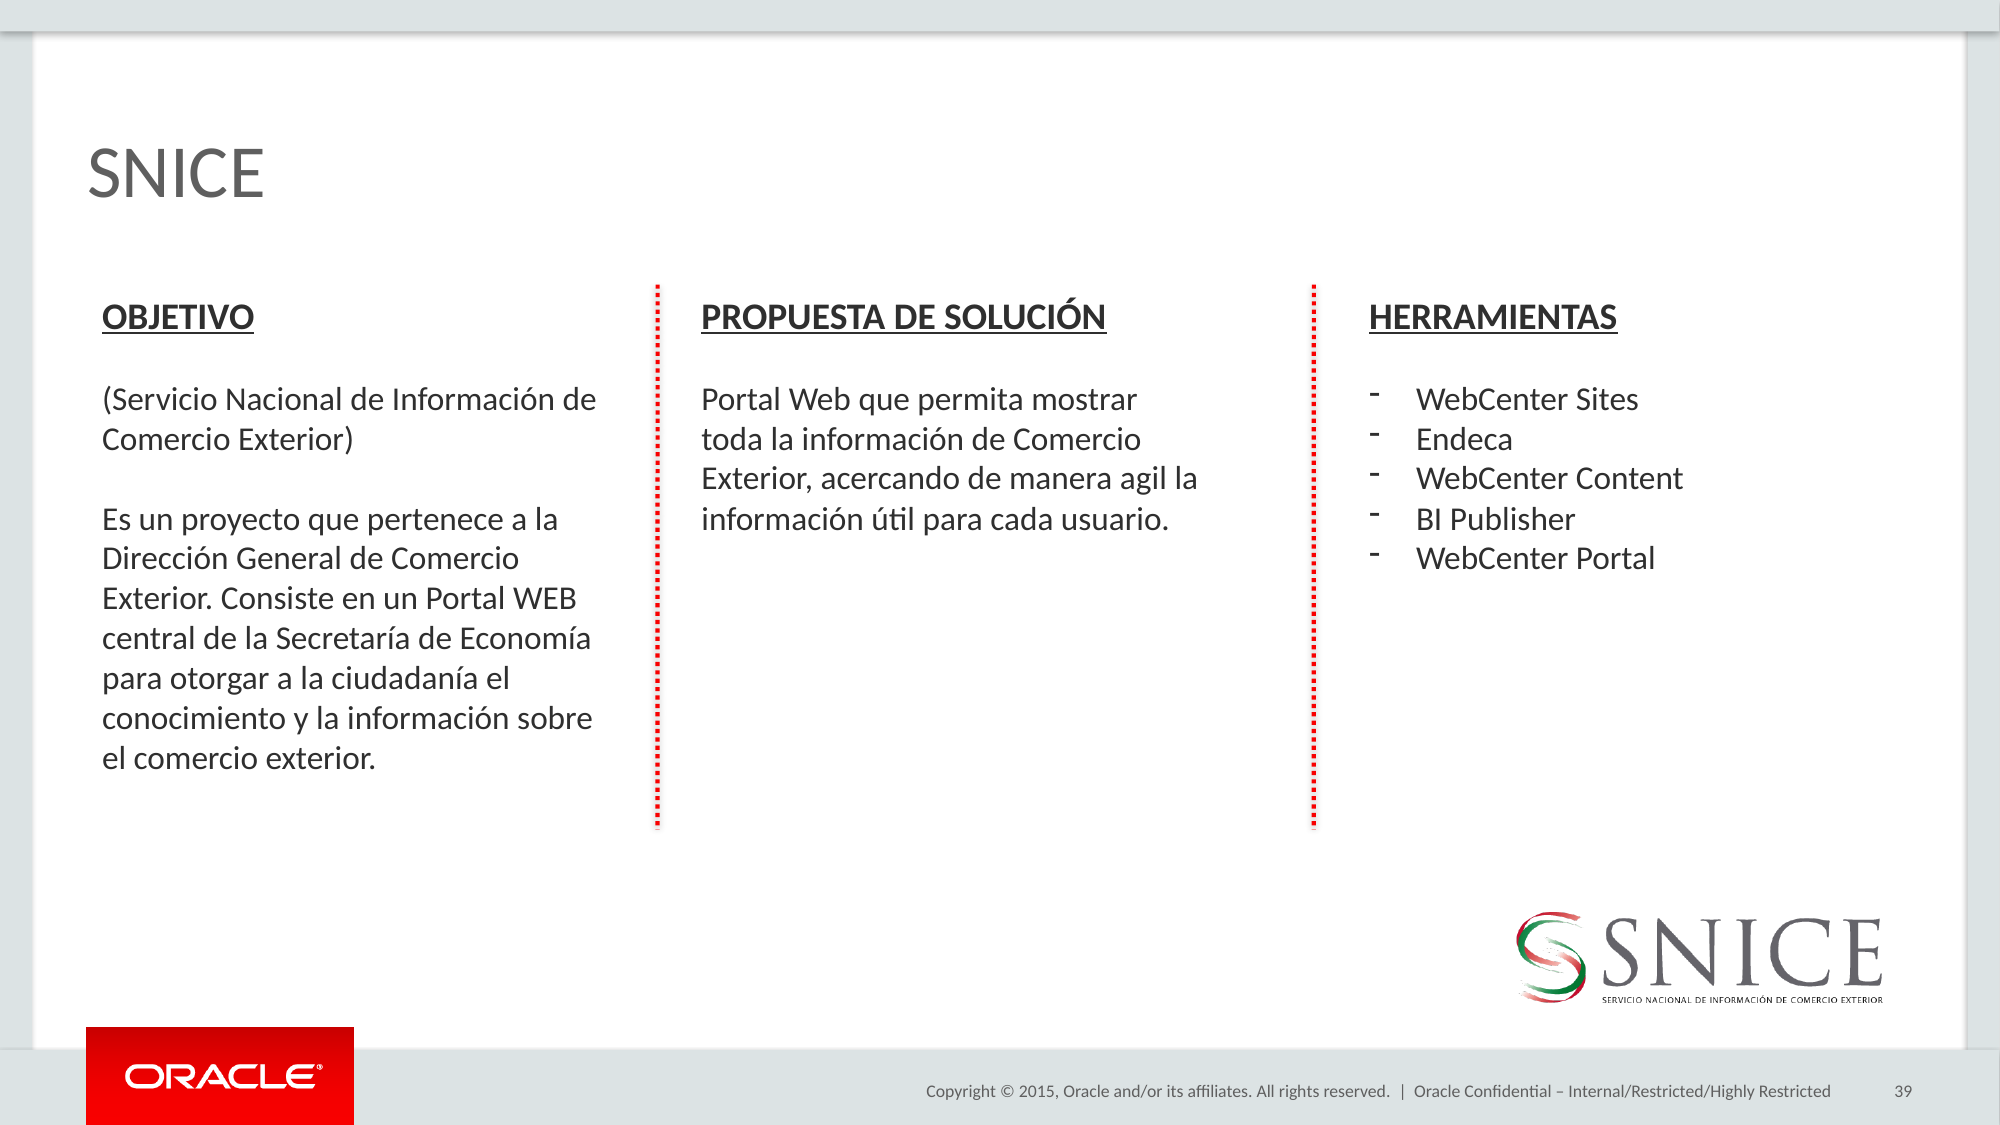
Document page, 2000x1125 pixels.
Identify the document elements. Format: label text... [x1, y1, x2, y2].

slide_number 39 [1849, 1075, 1913, 1106]
title SNICE [87, 66, 1913, 213]
text_box HERRAMIENTAS WebCenter Sites Endeca WebCenter Content BI Publisher WebCenter Portal [1354, 284, 1924, 584]
text_box OBJETIVO (Servicio Nacional de Información de Comercio Exterior) Es un proyecto que pertenece a la Dirección General de Comercio Exterior. Consiste en un Portal WEB central de la Secretaría de Economía para otorgar a la ciudadanía el conocimiento y la información sobre el comercio exterior. [87, 284, 620, 824]
text_box PROPUESTA DE SOLUCIÓN Portal Web que permita mostrar toda la información de Comercio Exterior, acercando de manera agil la información útil para cada usuario. [686, 284, 1219, 544]
footer Oracle Confidential – Internal/Restricted/Highly Restricted [1414, 1075, 1849, 1106]
picture [86, 1027, 354, 1125]
picture [1504, 896, 1899, 1011]
